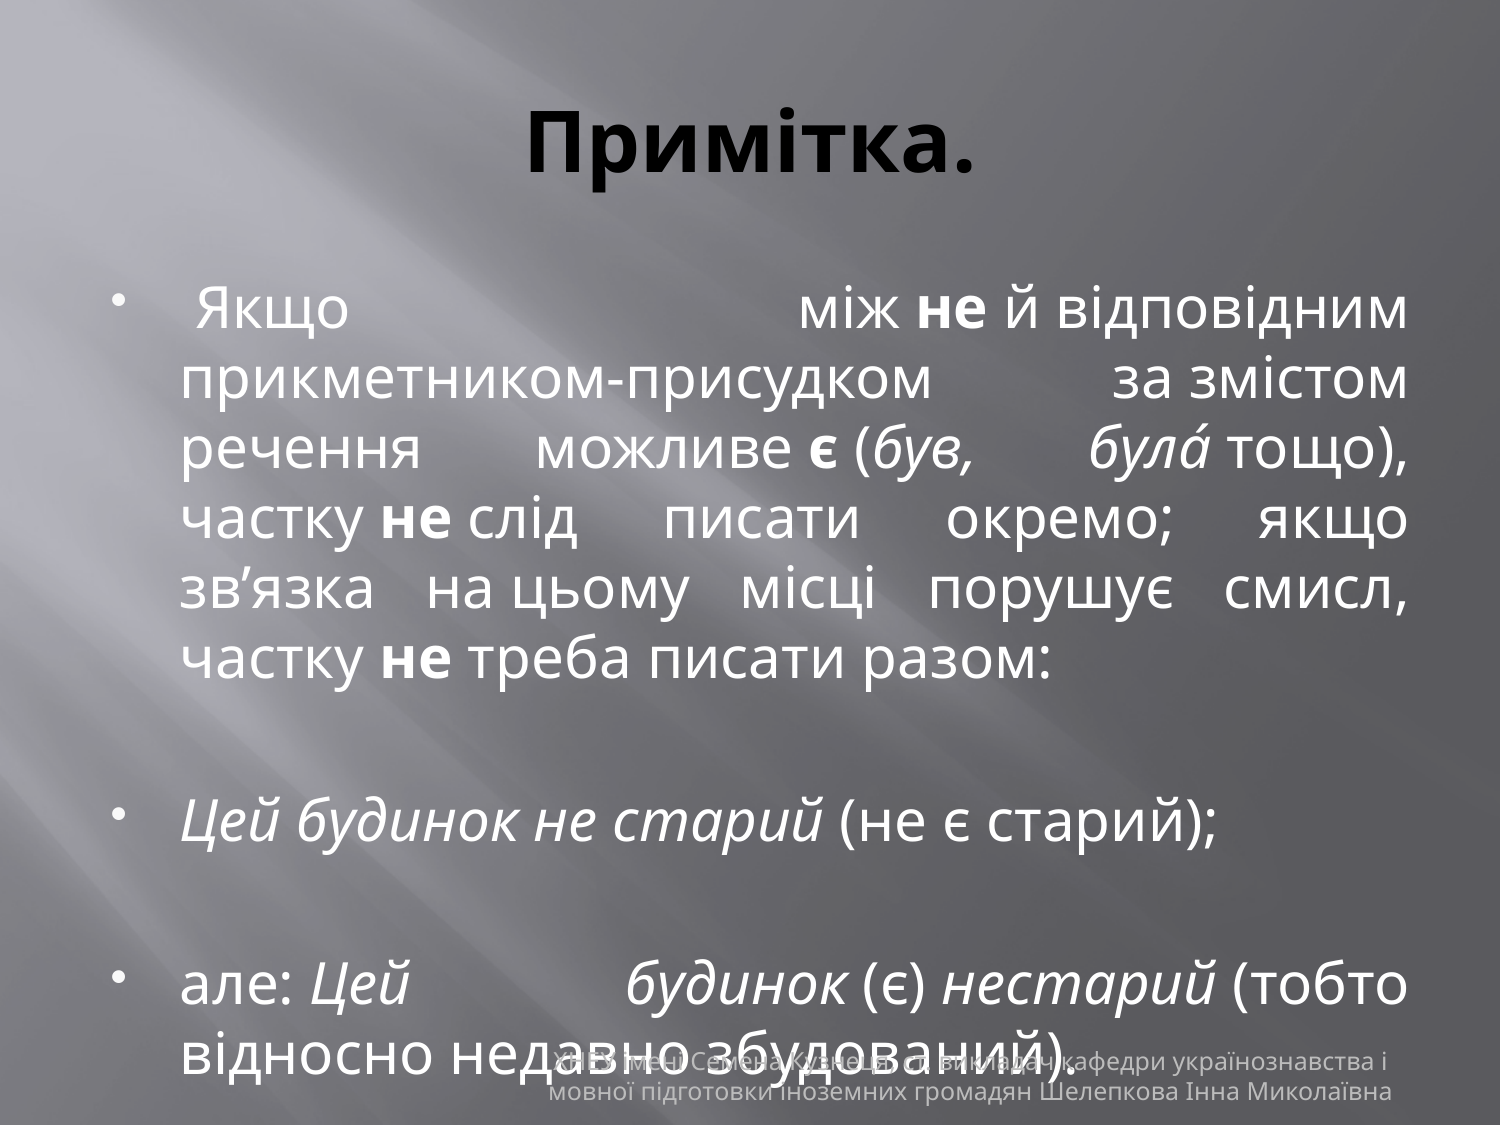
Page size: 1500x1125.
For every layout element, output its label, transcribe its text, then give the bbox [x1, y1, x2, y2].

list Якщо між не й відповідним прикметником-присудком за змістом речення можливе є (був, була́ тощо), частку не слід писати окремо; якщо зв’язка на цьому місці порушує смисл, частку не треба писати разом: Цей будинок не старий (не є старий); але: Цей будинок (є) нестарий (тобто відносно недавно збудований). [75, 262, 1425, 1035]
footer ХНЕУ імені Семена Кузнеця, ст. викладач кафедри українознавства і мовної підготовки іноземних громадян Шелепкова Інна Миколаївна [512, 1052, 1430, 1113]
title Примітка. [75, 45, 1425, 233]
